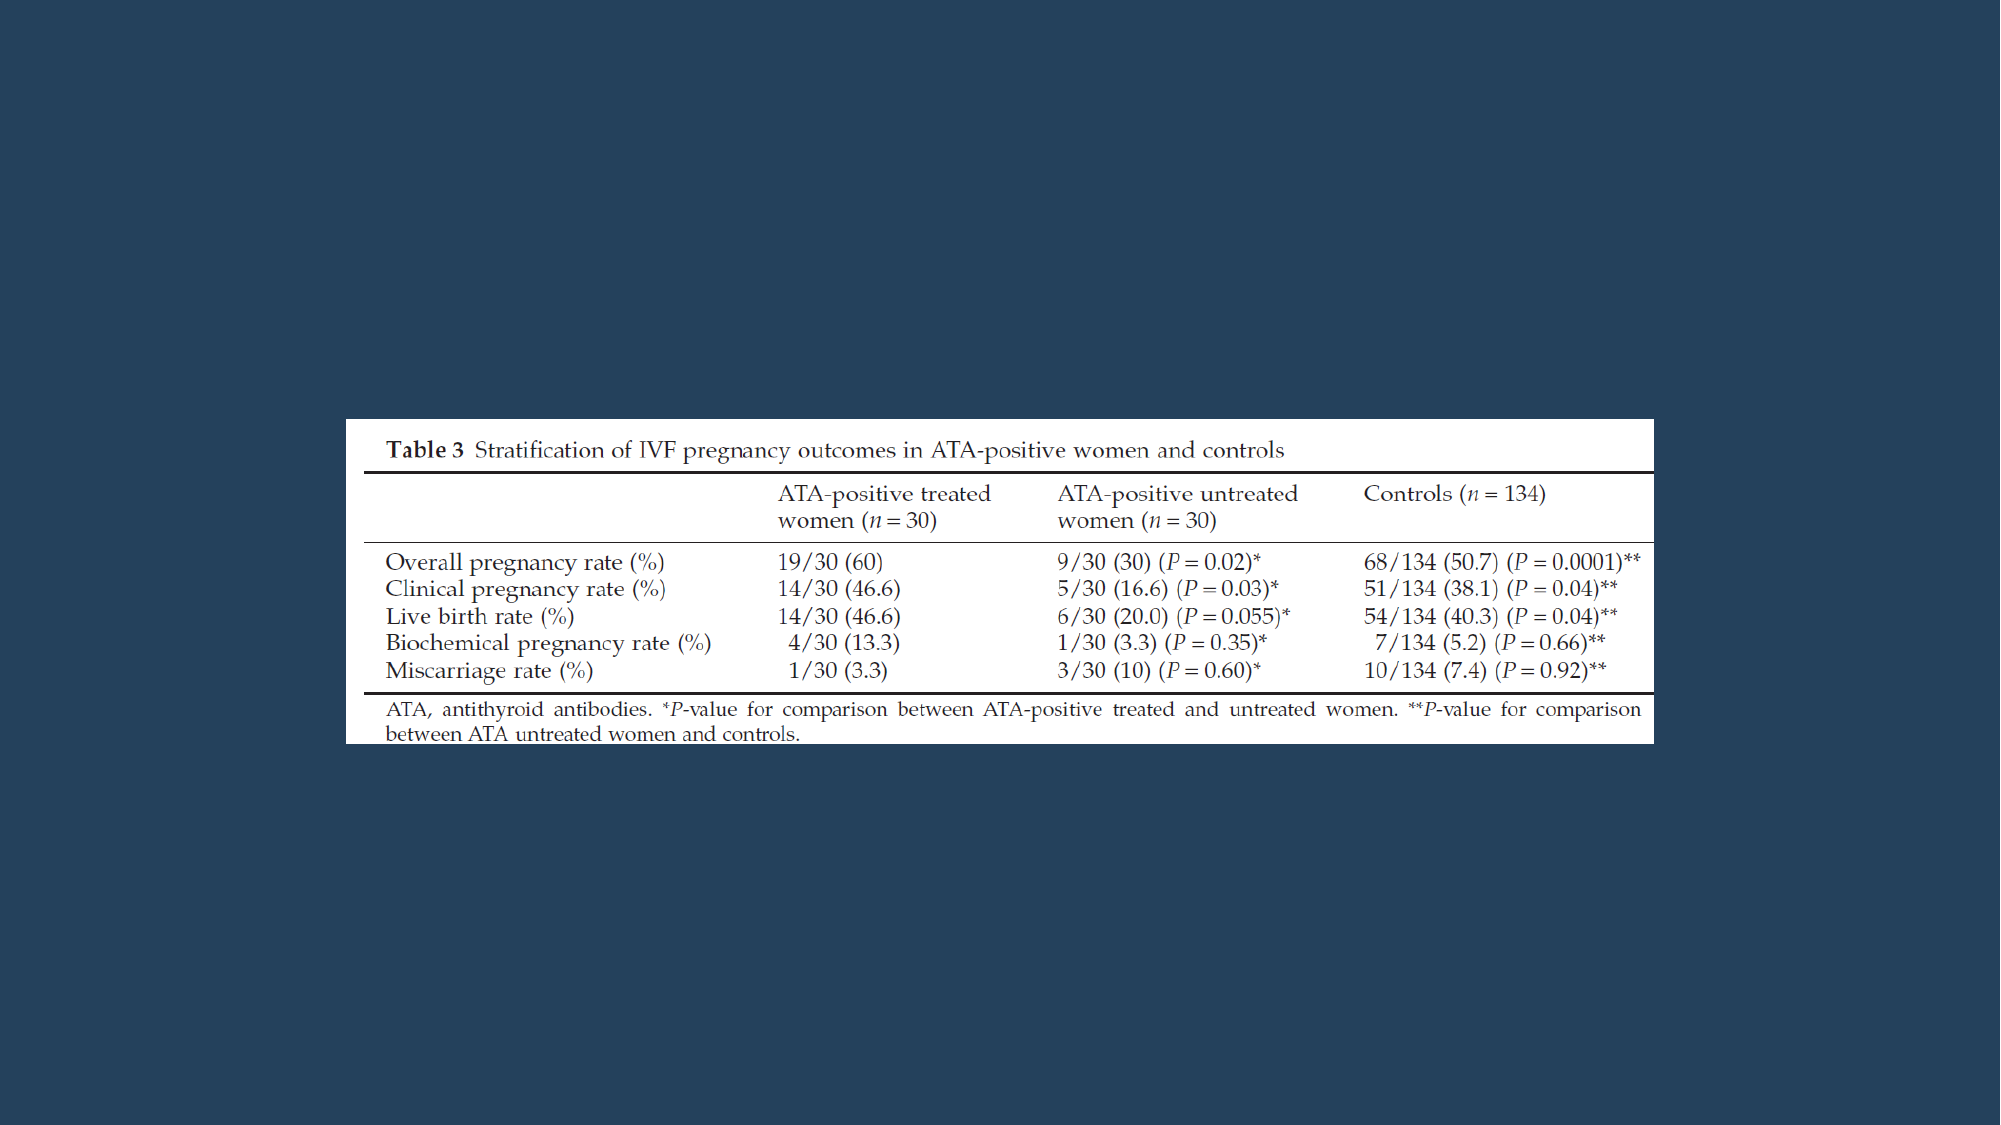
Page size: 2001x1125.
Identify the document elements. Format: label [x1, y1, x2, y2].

list [346, 419, 1654, 744]
